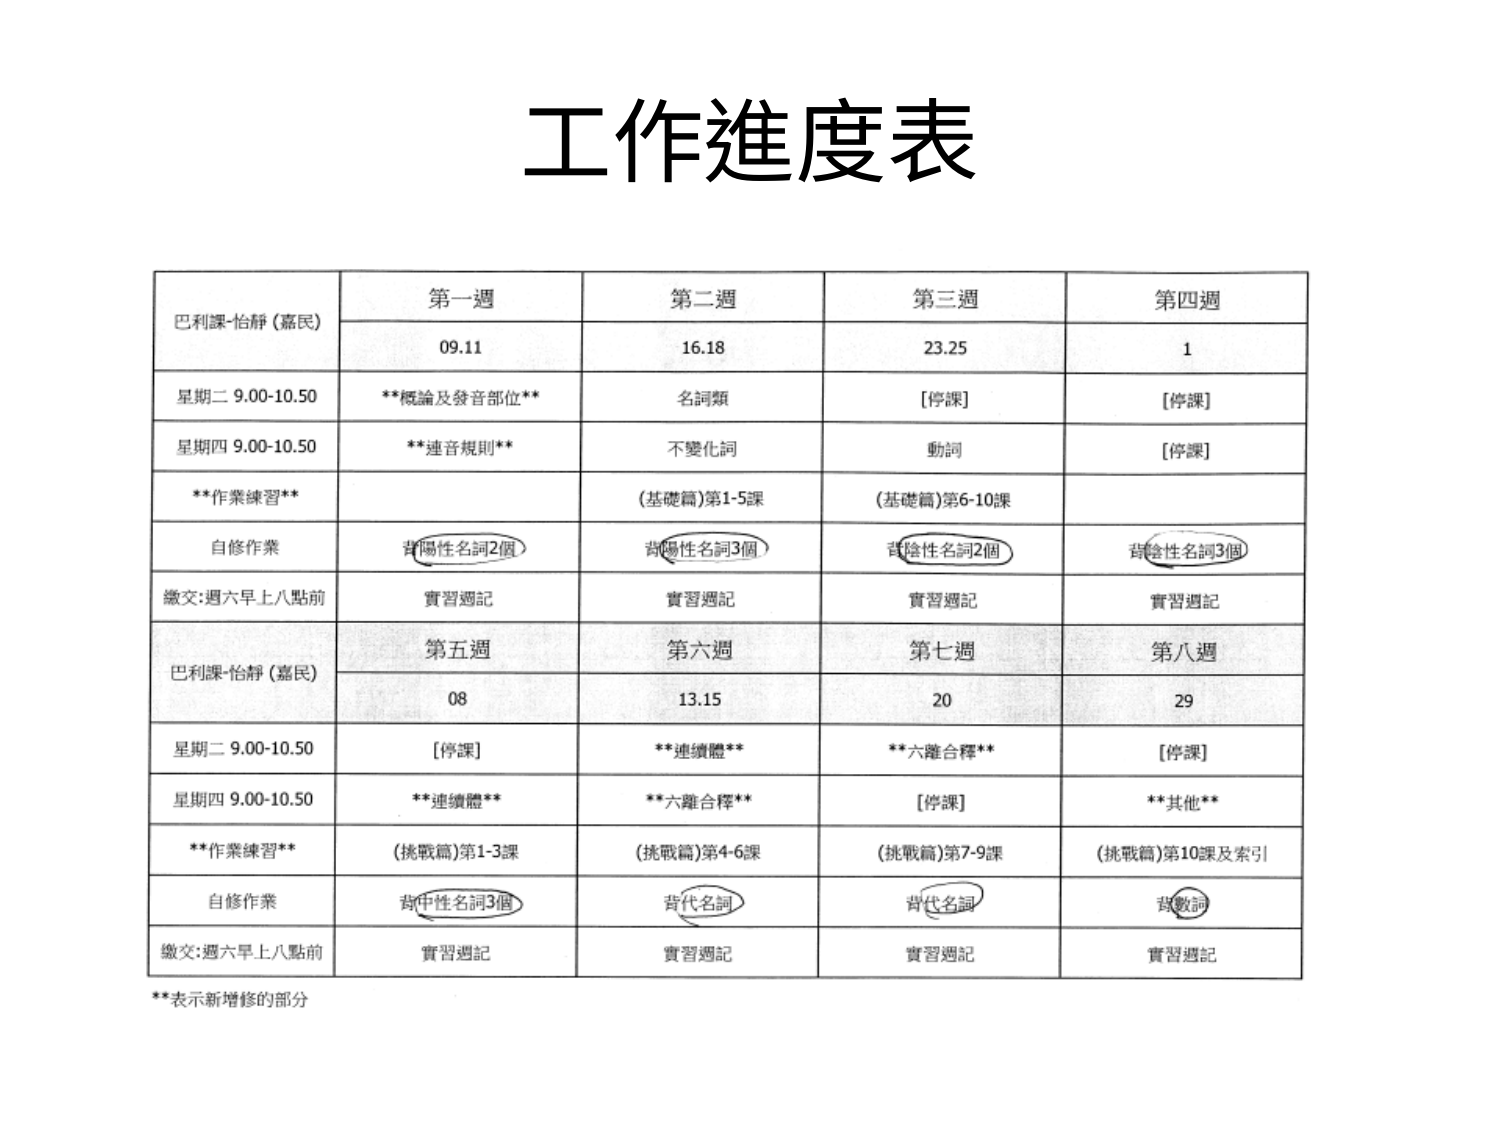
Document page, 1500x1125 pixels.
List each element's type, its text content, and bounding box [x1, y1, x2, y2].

picture [128, 243, 1337, 1018]
title 工作進度表 [75, 45, 1425, 233]
